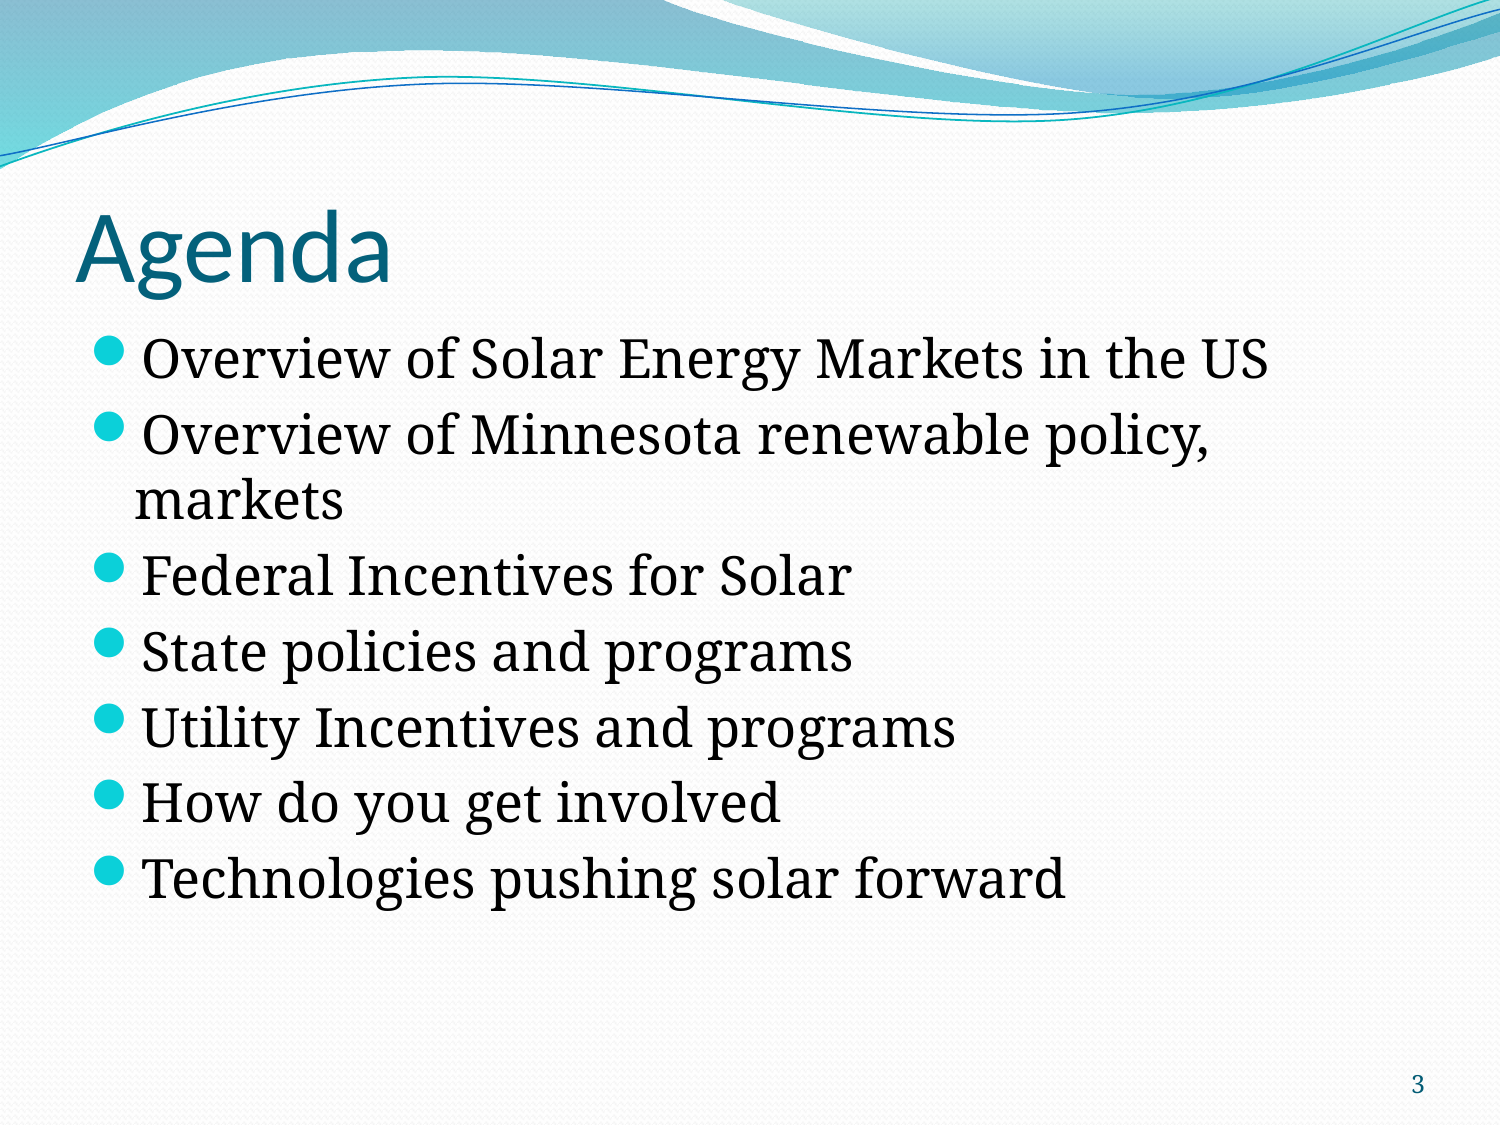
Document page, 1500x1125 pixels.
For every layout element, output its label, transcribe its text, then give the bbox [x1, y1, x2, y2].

title Agenda [75, 115, 1425, 303]
slide_number 3 [1299, 1042, 1425, 1103]
list Overview of Solar Energy Markets in the US Overview of Minnesota renewable policy, markets Federal Incentives for Solar State policies and programs Utility Incentives and programs How do you get involved Technologies pushing solar forward [75, 317, 1425, 1038]
